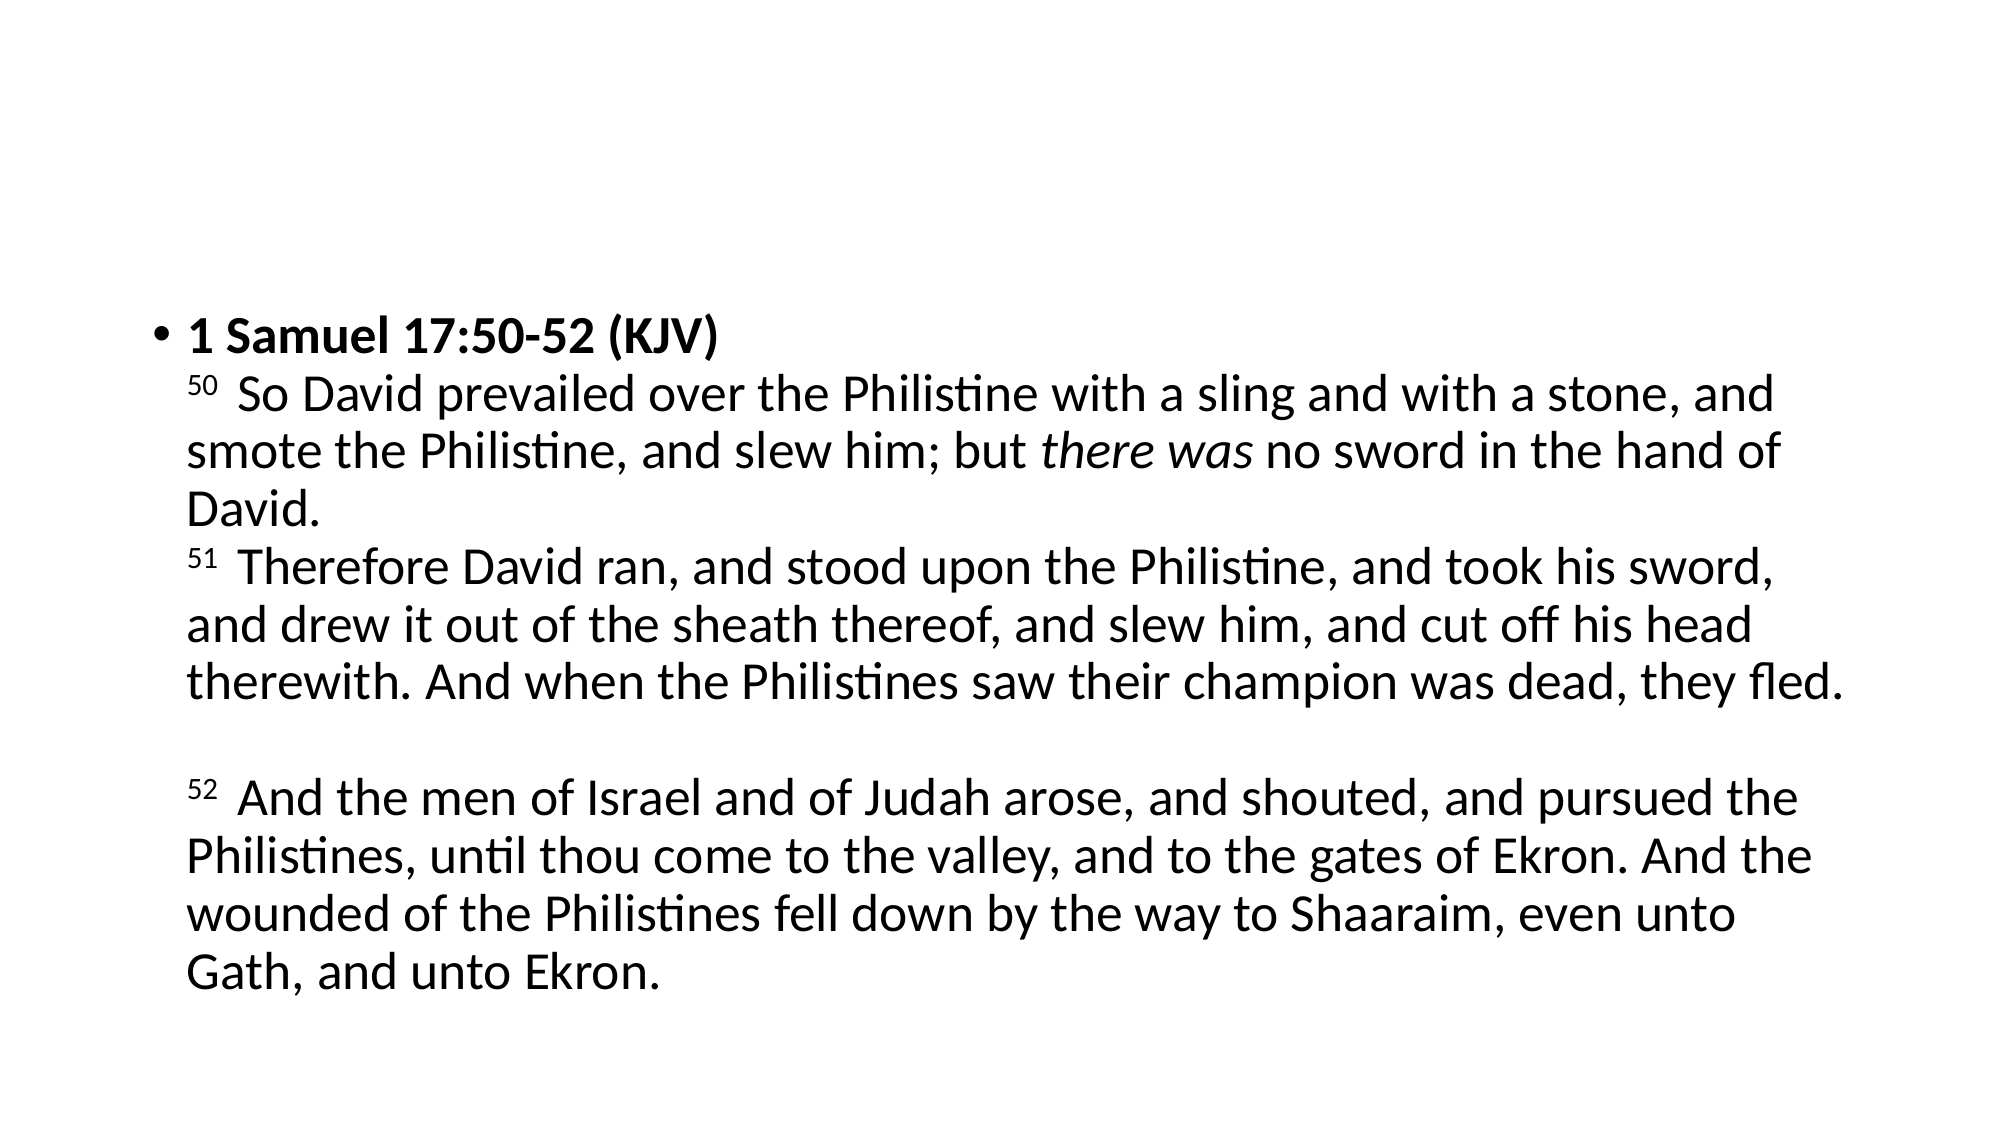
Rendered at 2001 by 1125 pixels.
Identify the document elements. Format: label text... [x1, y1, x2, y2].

list 1 Samuel 17:50-52 (KJV) 50 So David prevailed over the Philistine with a sling and with a stone, and smote the Philistine, and slew him; but there was no sword in the hand of David. 51 Therefore David ran, and stood upon the Philistine, and took his sword, and drew it out of the sheath thereof, and slew him, and cut off his head therewith. And when the Philistines saw their champion was dead, they fled. 52 And the men of Israel and of Judah arose, and shouted, and pursued the Philistines, until thou come to the valley, and to the gates of Ekron. And the wounded of the Philistines fell down by the way to Shaaraim, even unto Gath, and unto Ekron. [137, 299, 1863, 1014]
